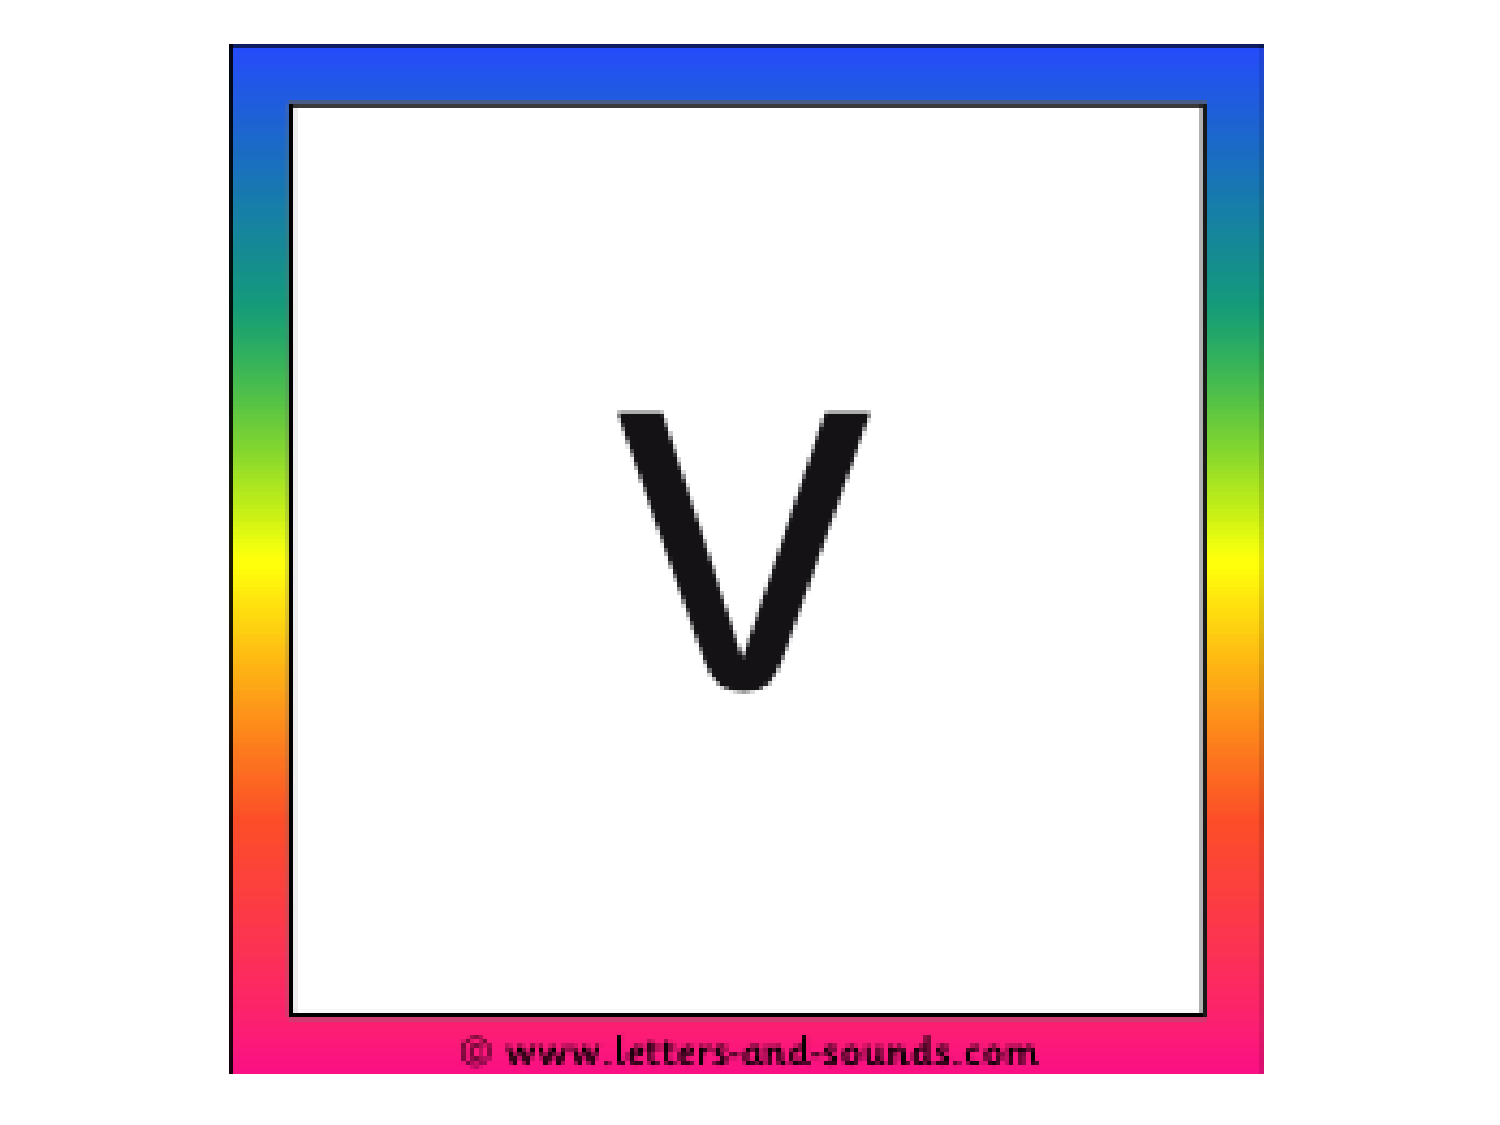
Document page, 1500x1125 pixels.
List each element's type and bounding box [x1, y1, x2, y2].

picture [229, 44, 1264, 1075]
